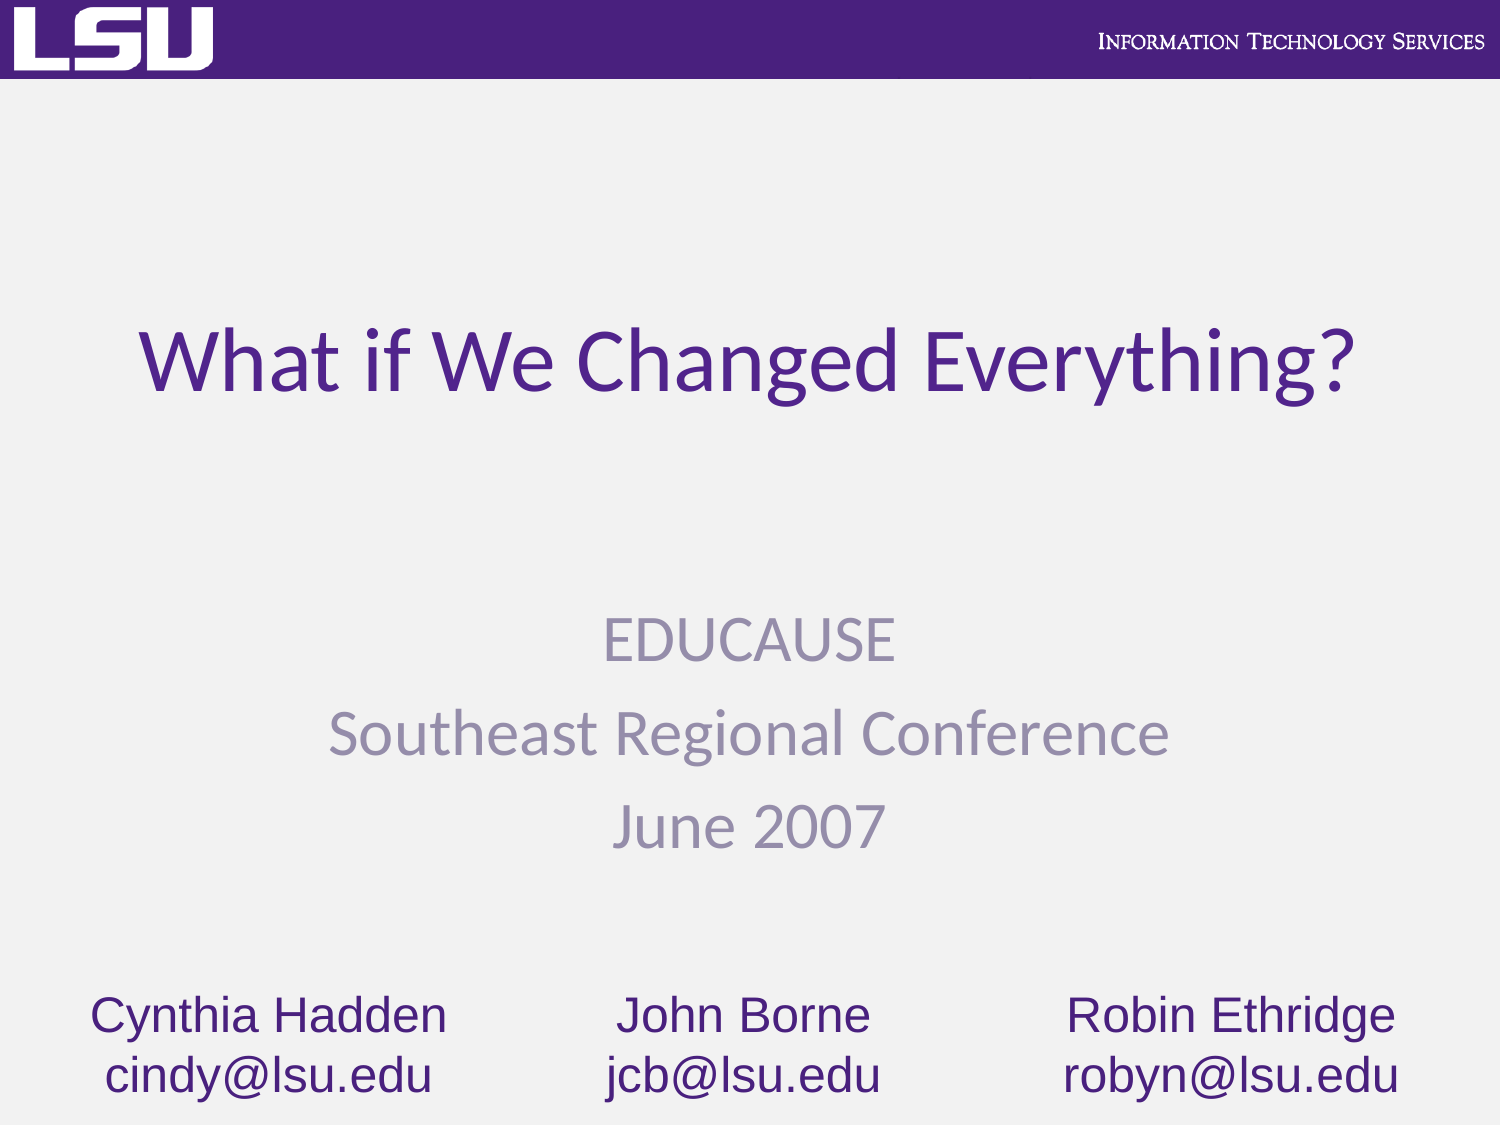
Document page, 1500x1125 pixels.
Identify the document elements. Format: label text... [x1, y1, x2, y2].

text_box Robin Ethridge robyn@lsu.edu [1025, 974, 1438, 1110]
picture [0, 0, 1500, 79]
subtitle EDUCAUSE Southeast Regional Conference June 2007 [224, 587, 1276, 876]
text_box John Borne jcb@lsu.edu [537, 974, 950, 1110]
title What if We Changed Everything? [112, 233, 1388, 476]
text_box Cynthia Hadden cindy@lsu.edu [62, 974, 475, 1110]
